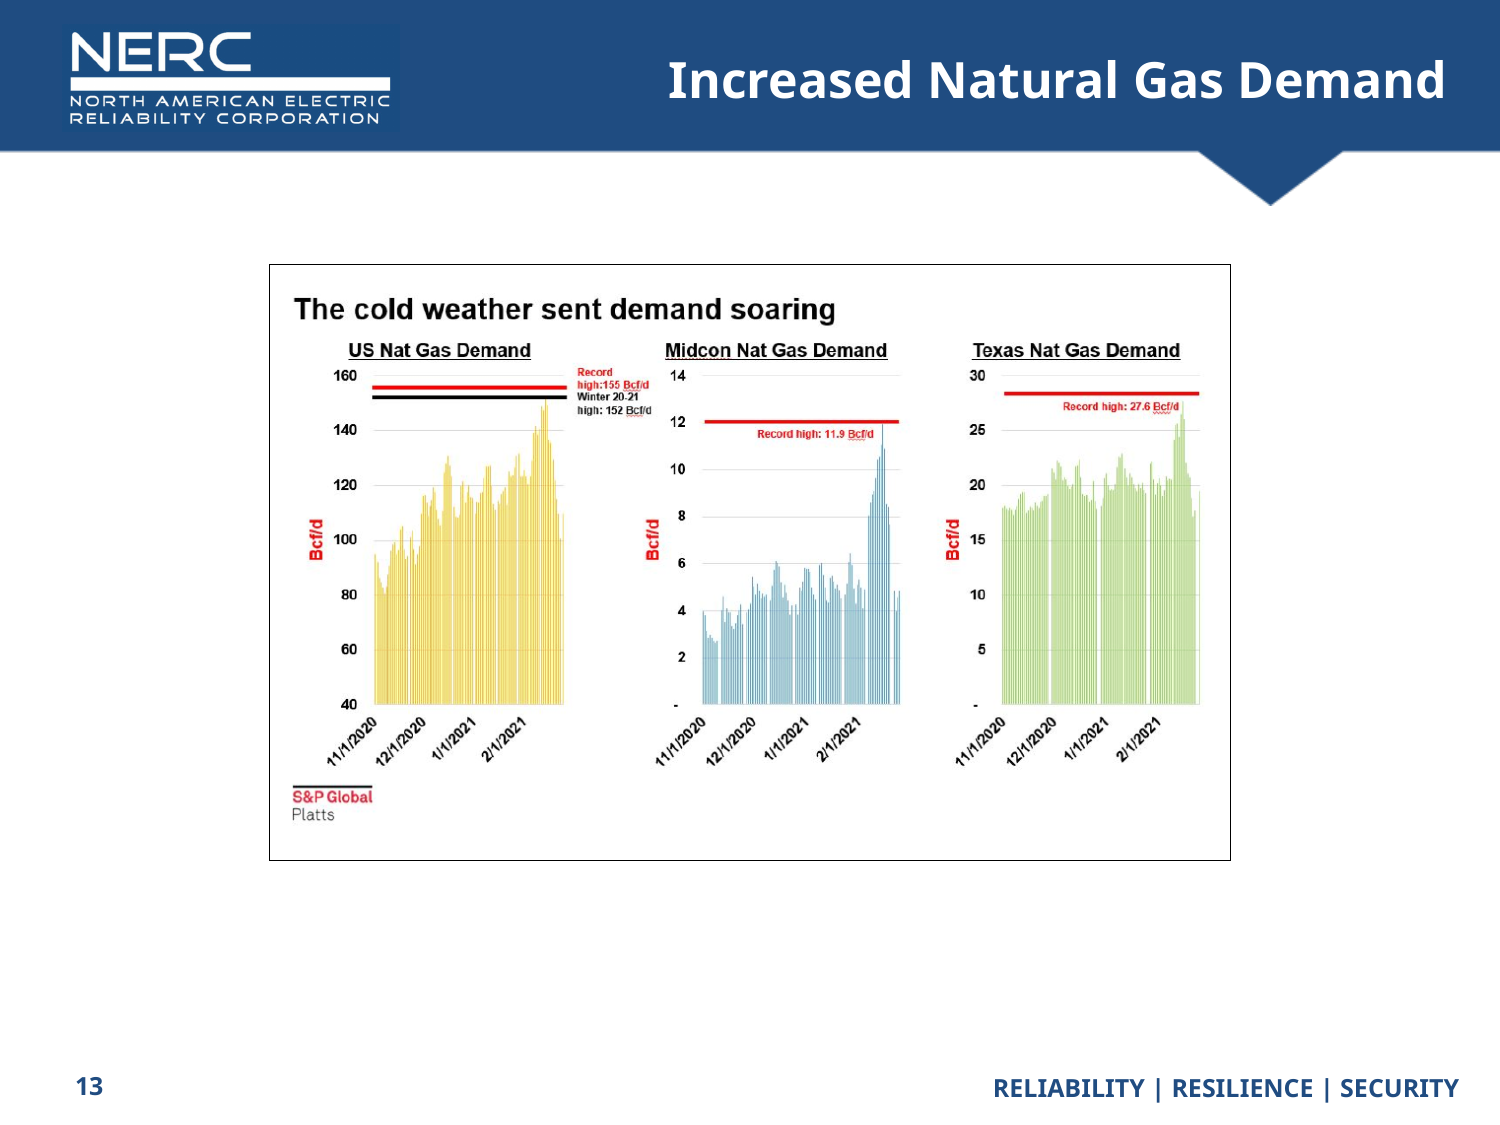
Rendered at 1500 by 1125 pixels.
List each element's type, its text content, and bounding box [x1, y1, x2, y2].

picture [269, 264, 1231, 861]
title Increased Natural Gas Demand [474, 24, 1463, 133]
picture [0, 0, 1500, 206]
